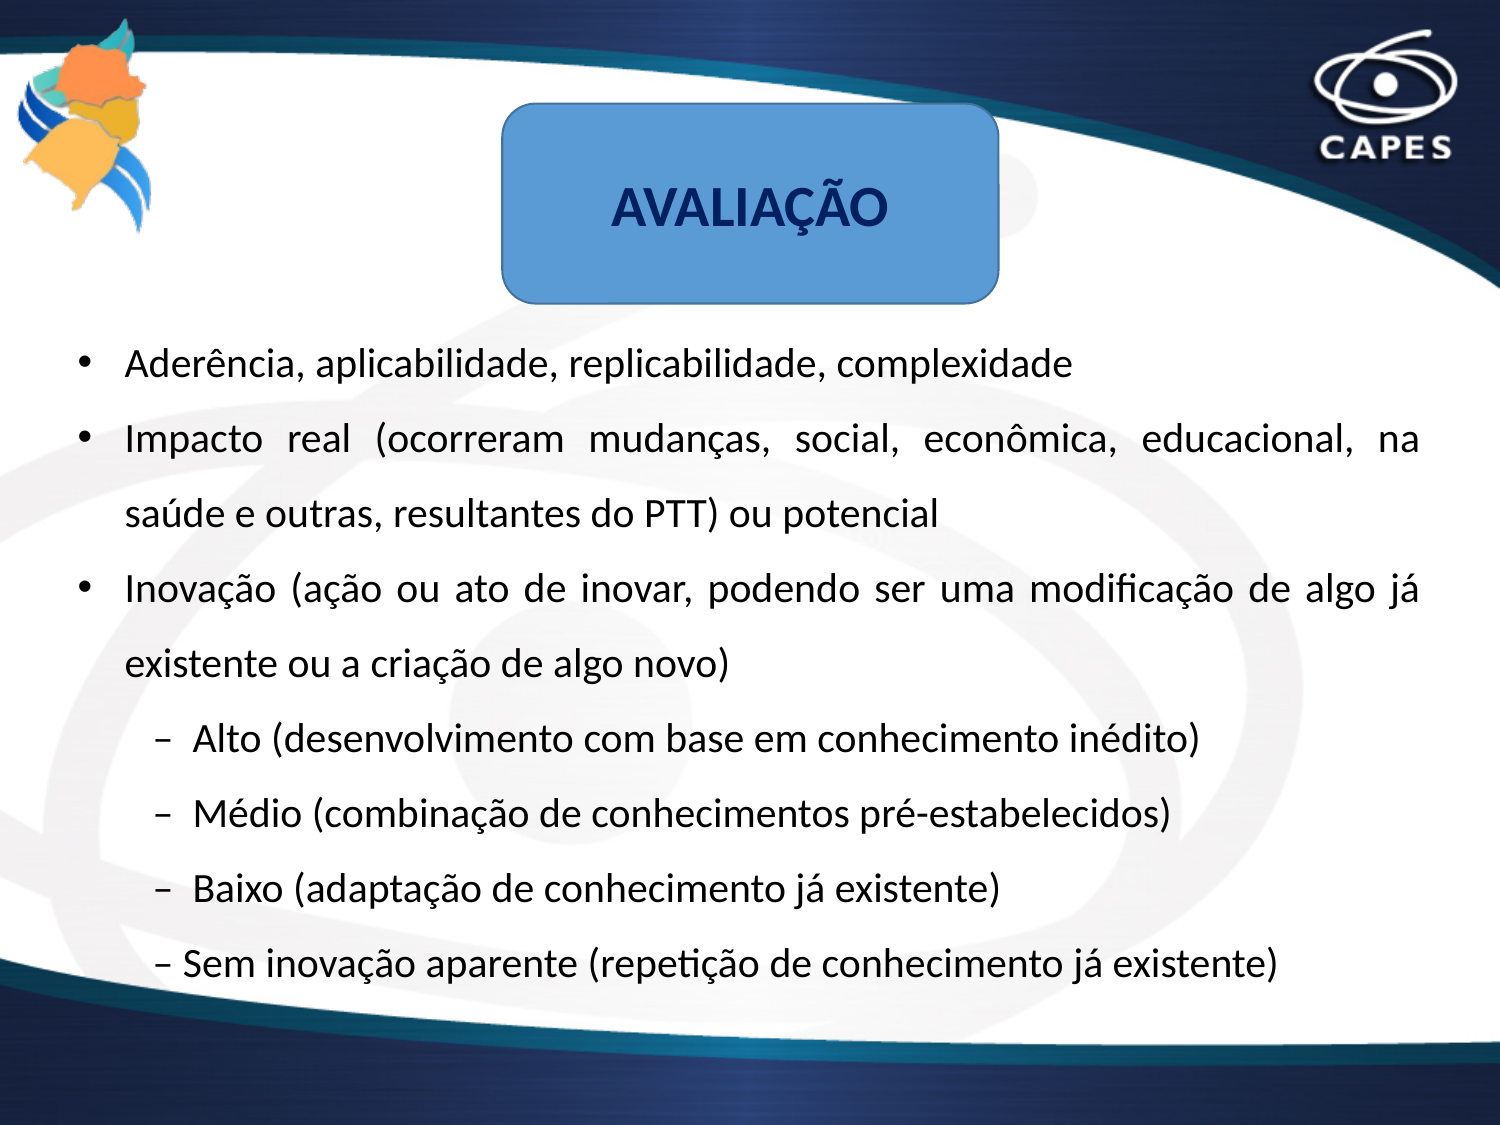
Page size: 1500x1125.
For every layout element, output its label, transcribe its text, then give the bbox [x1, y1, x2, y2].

text_box AVALIAÇÃO [501, 102, 1000, 303]
text_box Aderência, aplicabilidade, replicabilidade, complexidade Impacto real (ocorreram mudanças, social, econômica, educacional, na saúde e outras, resultantes do PTT) ou potencial Inovação (ação ou ato de inovar, podendo ser uma modificação de algo já existente ou a criação de algo novo) – Alto (desenvolvimento com base em conhecimento inédito) – Médio (combinação de conhecimentos pré-estabelecidos) – Baixo (adaptação de conhecimento já existente) – Sem inovação aparente (repetição de conhecimento já existente) [62, 303, 1436, 1039]
picture [0, 0, 1500, 1125]
